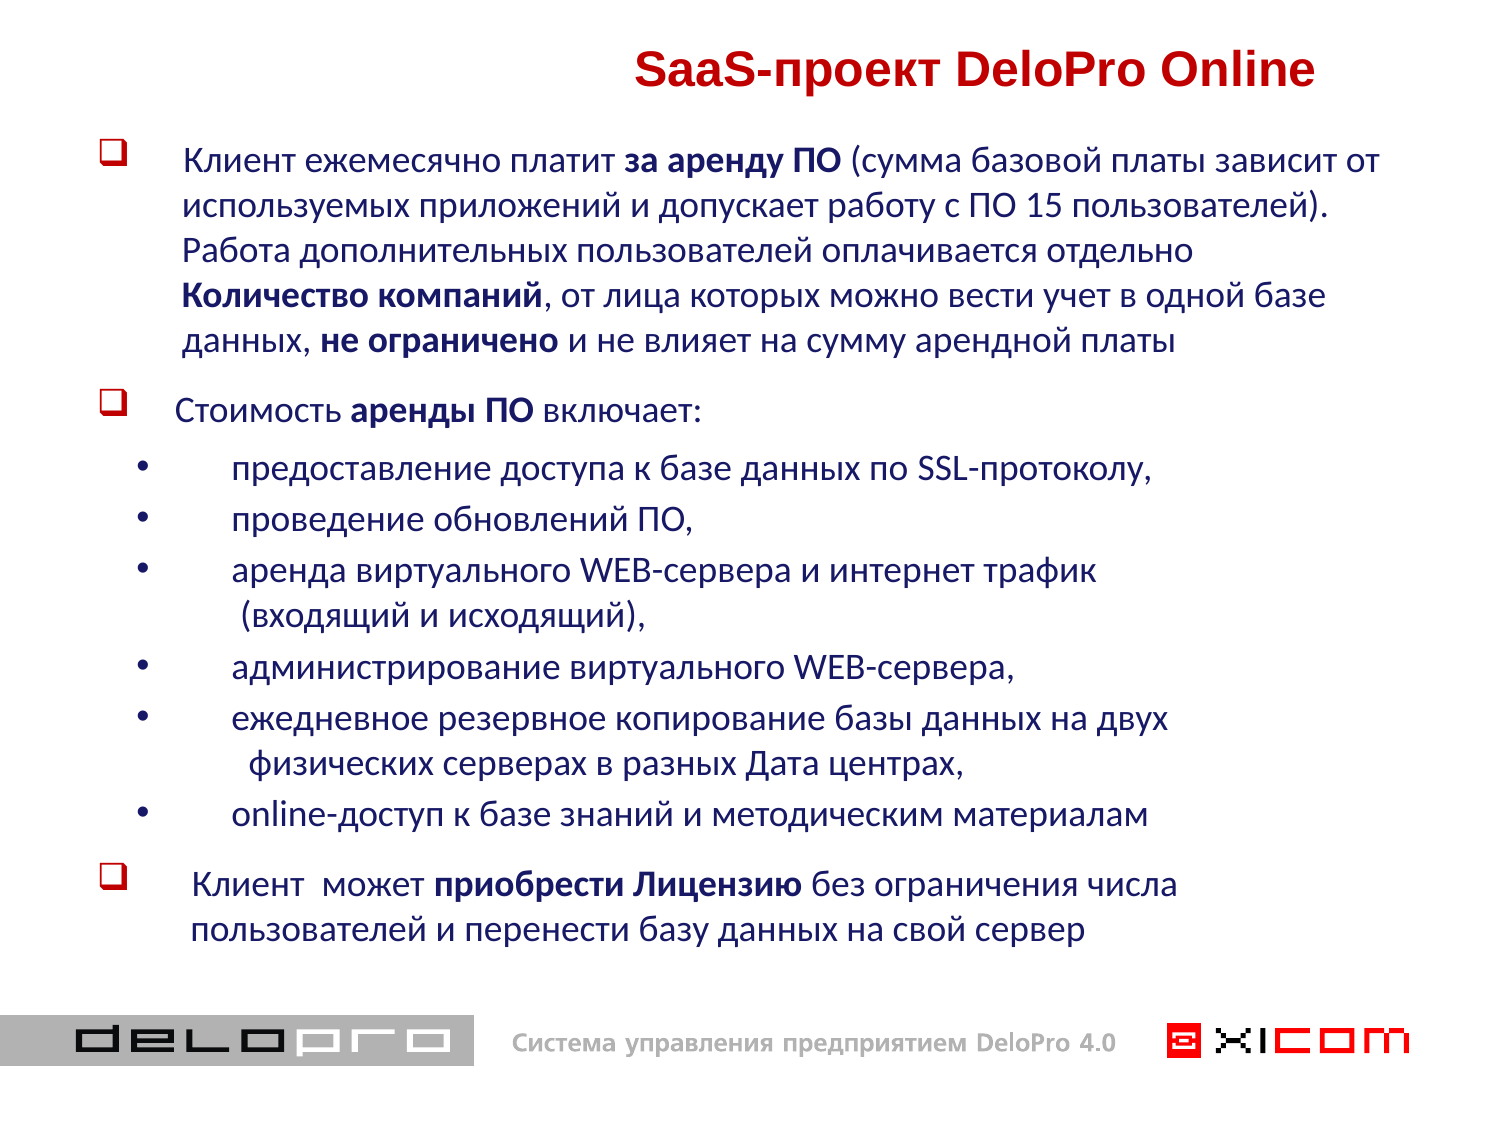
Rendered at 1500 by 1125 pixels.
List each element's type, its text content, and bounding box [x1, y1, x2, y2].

text_box SaaS-проект DeloPro Online [94, 31, 1317, 102]
text_box Клиент ежемесячно платит за аренду ПО (сумма базовой платы зависит от используемых приложений и допускает работу с ПО 15 пользователей). Работа дополнительных пользователей оплачивается отдельно Количество компаний, от лица которых можно вести учет в одной базе данных, не ограничено и не влияет на сумму арендной платы Стоимость аренды ПО включает: предоставление доступа к базе данных по SSL-протоколу, проведение обновлений ПО, аренда виртуального WEB-сервера и интернет трафик (входящий и исходящий), администрирование виртуального WEB-сервера, ежедневное резервное копирование базы данных на двух физических серверах в разных Дата центрах, online-доступ к базе знаний и методическим материалам Клиент может приобрести Лицензию без ограничения числа пользователей и перенести базу данных на свой сервер [82, 128, 1412, 957]
